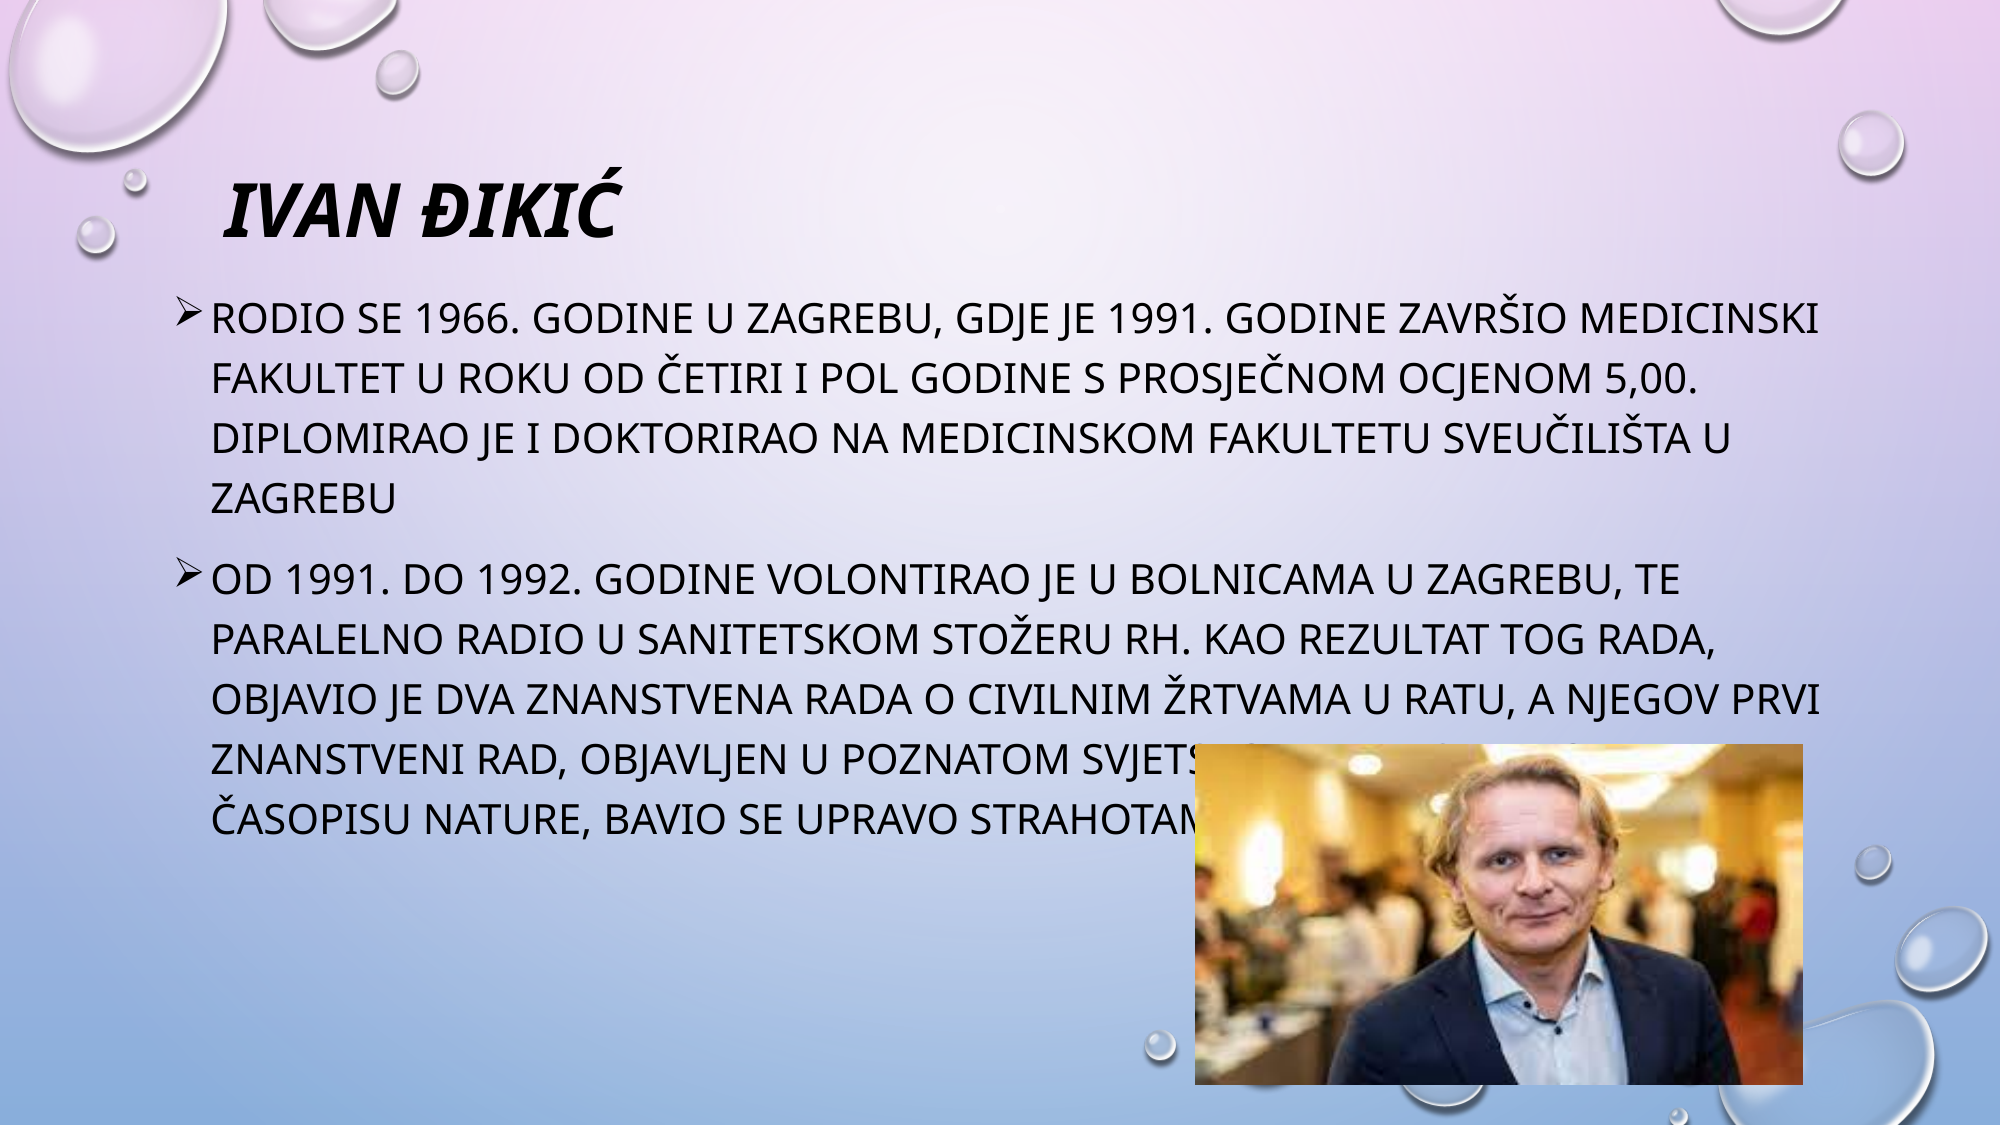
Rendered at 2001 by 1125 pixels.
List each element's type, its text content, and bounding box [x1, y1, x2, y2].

list Rodio se 1966. godine u Zagrebu, gdje je 1991. godine završio Medicinski fakultet u roku od četiri i pol godine s prosječnom ocjenom 5,00. Diplomirao je i doktorirao na Medicinskom fakultetu Sveučilišta u Zagrebu Od 1991. do 1992. godine volontirao je u bolnicama u Zagrebu, te paralelno radio u sanitetskom stožeru RH. Kao rezultat tog rada, objavio je dva znanstvena rada o civilnim žrtvama u ratu, a njegov prvi znanstveni rad, objavljen u poznatom svjetskom znanstvenom časopisu Nature, bavio se upravo strahotama rata u Hrvatskoj i BiH [157, 274, 1858, 837]
title Ivan đikić [131, 82, 716, 345]
picture [0, 0, 2000, 1125]
